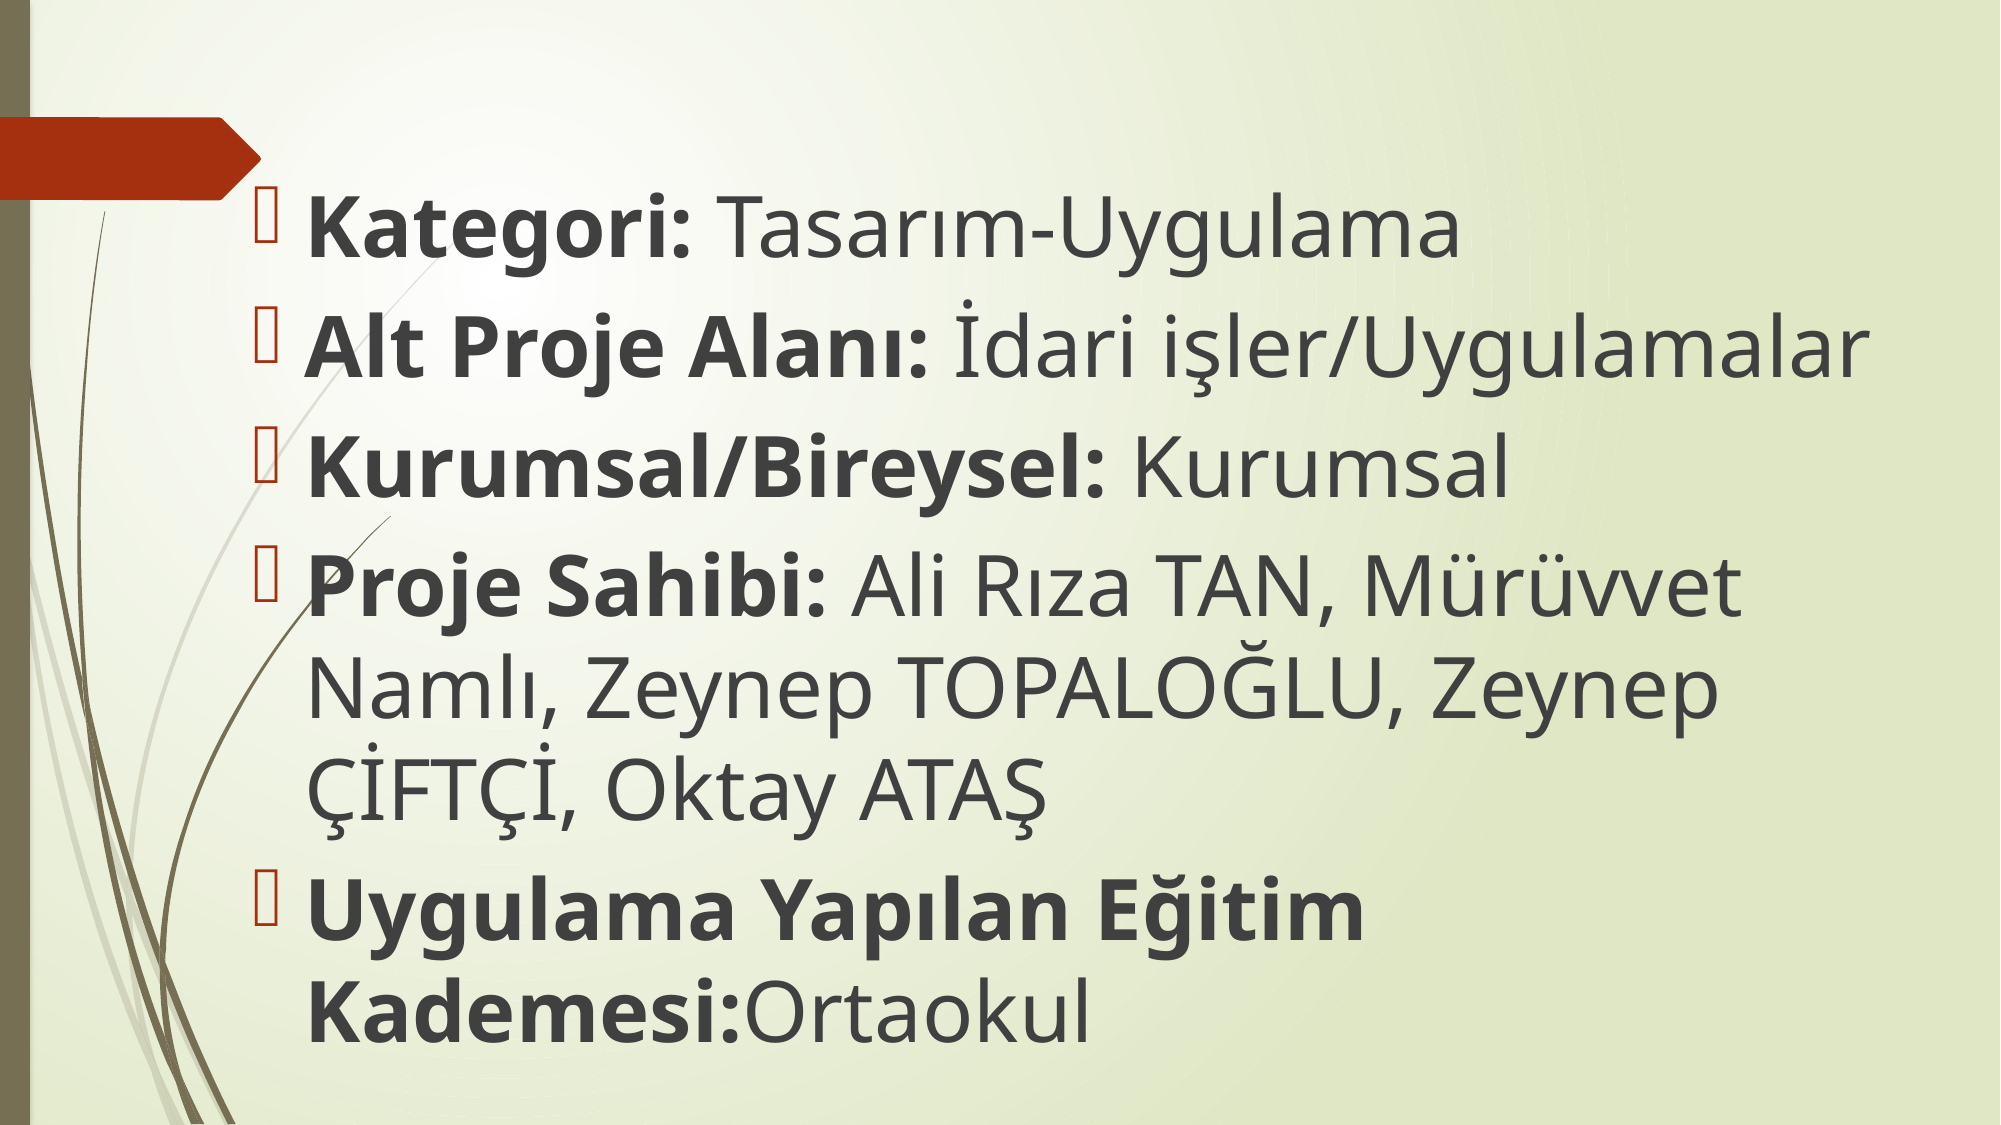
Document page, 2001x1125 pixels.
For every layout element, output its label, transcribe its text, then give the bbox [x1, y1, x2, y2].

list Kategori: Tasarım-Uygulama Alt Proje Alanı: İdari işler/Uygulamalar Kurumsal/Bireysel: Kurumsal Proje Sahibi: Ali Rıza TAN, Mürüvvet Namlı, Zeynep TOPALOĞLU, Zeynep ÇİFTÇİ, Oktay ATAŞ Uygulama Yapılan Eğitim Kademesi:Ortaokul [237, 165, 1976, 1080]
